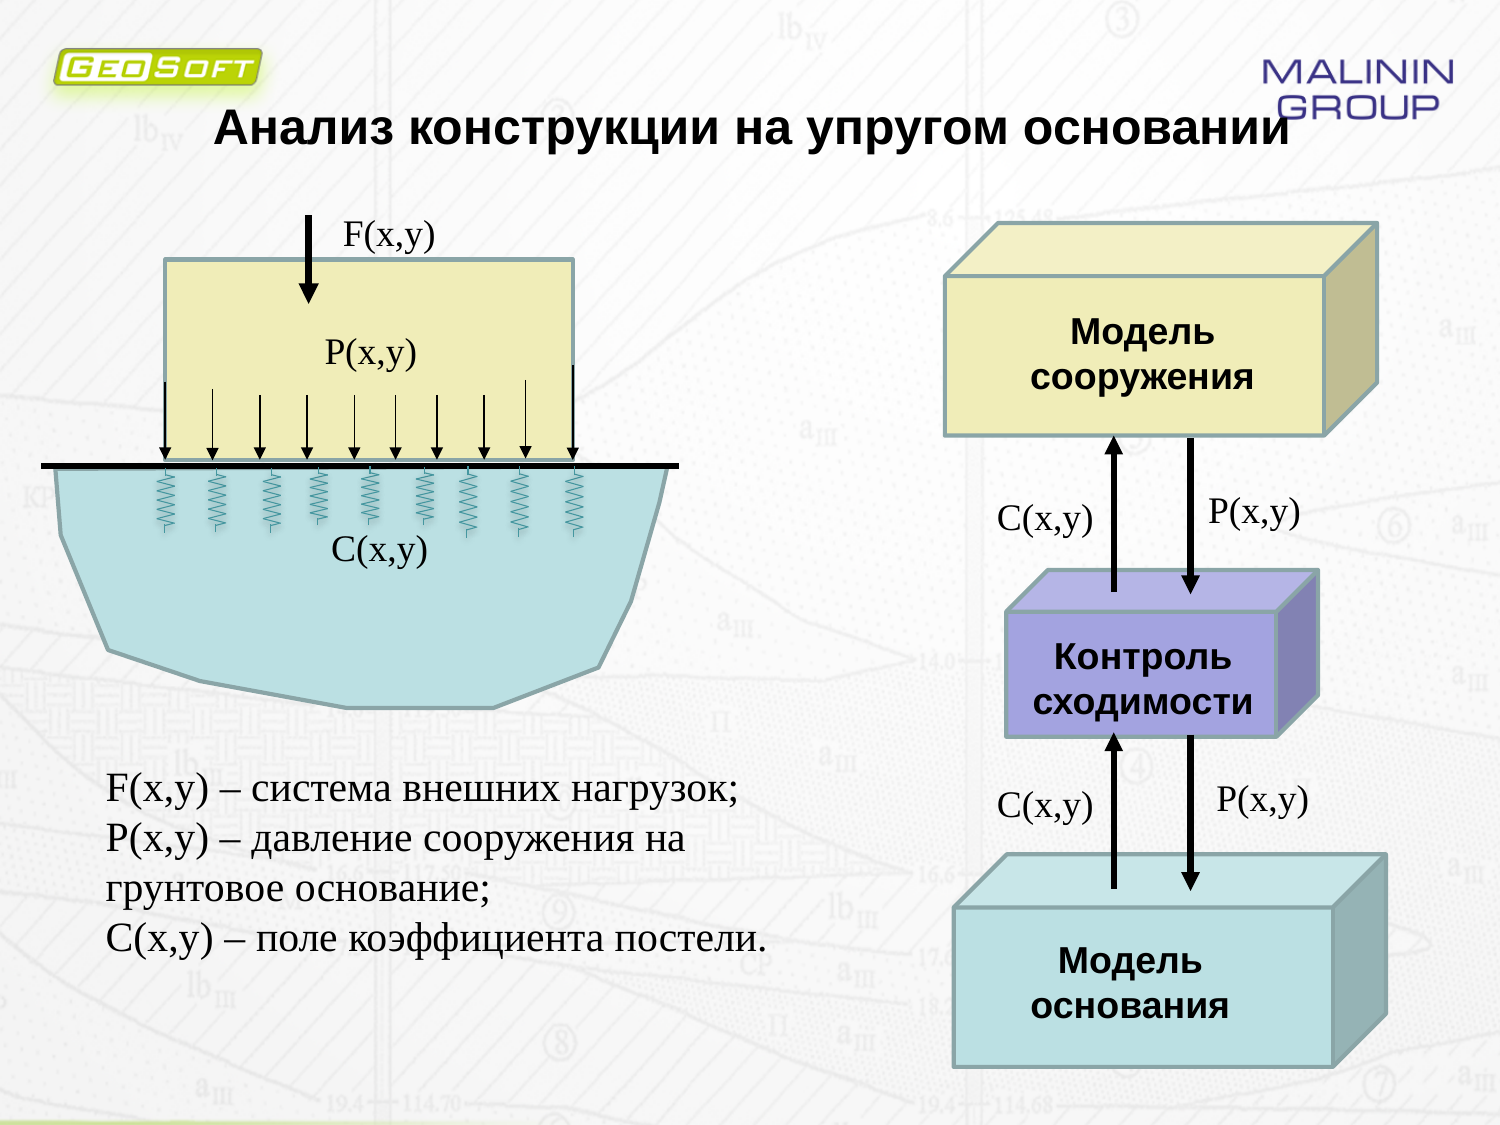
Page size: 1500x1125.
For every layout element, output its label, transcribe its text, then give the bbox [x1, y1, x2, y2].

title Анализ конструкции на упругом основании [2, 72, 1500, 177]
text_box F(x,y) – система внешних нагрузок; P(x,y) – давление сооружения на грунтовое основание; C(x,y) – поле коэффициента постели. [90, 752, 789, 968]
picture [0, 0, 1500, 1125]
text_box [1113, 732, 1191, 892]
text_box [1113, 435, 1191, 595]
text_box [41, 201, 680, 578]
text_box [953, 854, 1387, 1068]
text_box P(x,y) [1201, 767, 1362, 827]
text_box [1003, 569, 1319, 737]
text_box C(x,y) [982, 772, 1108, 833]
text_box [79, 587, 638, 711]
text_box C(x,y) [982, 485, 1108, 546]
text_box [944, 222, 1378, 436]
text_box P(x,y) [1194, 478, 1353, 539]
